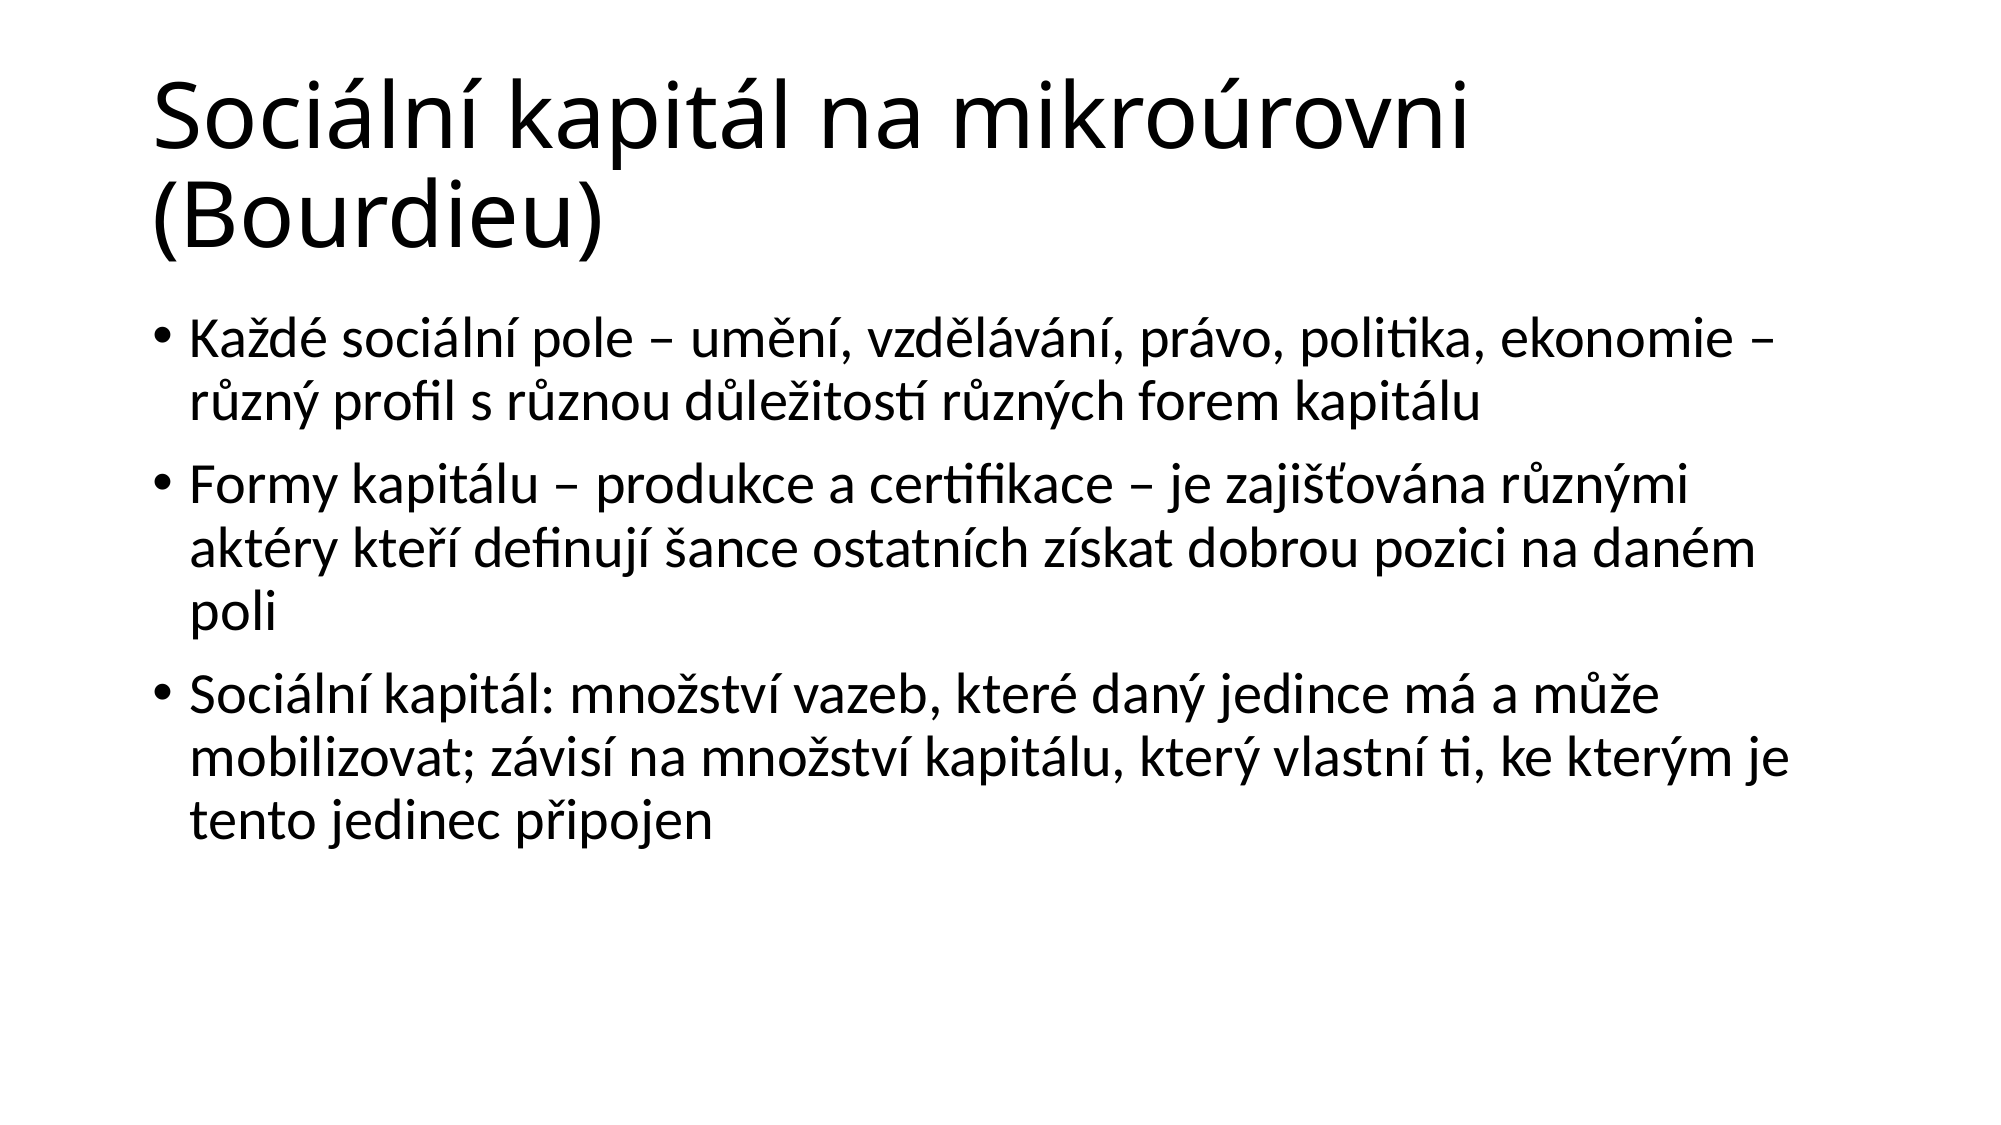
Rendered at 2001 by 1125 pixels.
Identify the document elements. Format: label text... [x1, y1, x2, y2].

title Sociální kapitál na mikroúrovni (Bourdieu) [137, 59, 1863, 278]
list Každé sociální pole – umění, vzdělávání, právo, politika, ekonomie – různý profil s různou důležitostí různých forem kapitálu Formy kapitálu – produkce a certifikace – je zajišťována různými aktéry kteří definují šance ostatních získat dobrou pozici na daném poli Sociální kapitál: množství vazeb, které daný jedince má a může mobilizovat; závisí na množství kapitálu, který vlastní ti, ke kterým je tento jedinec připojen [137, 299, 1863, 1014]
